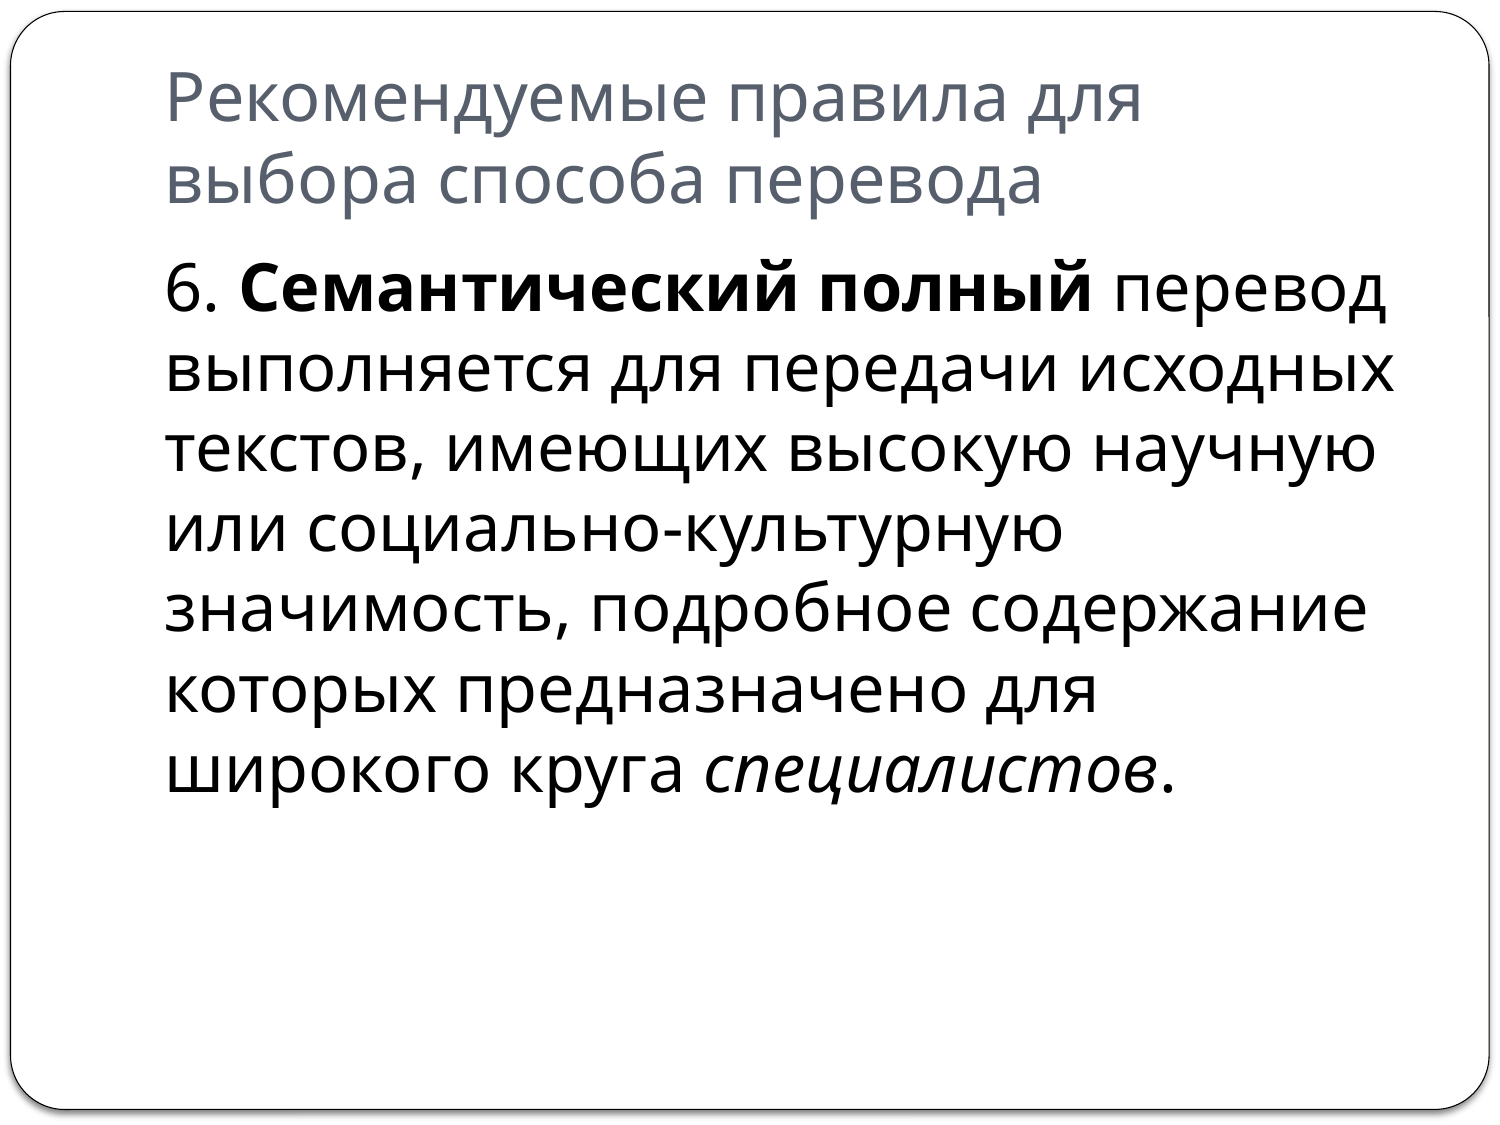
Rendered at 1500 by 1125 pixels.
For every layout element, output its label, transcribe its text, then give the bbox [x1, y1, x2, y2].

list 6. Семантический полный перевод выполняется для передачи исходных текстов, имеющих высокую научную или социально-культурную значимость, подробное содержание которых предназначено для широкого круга специалистов. [150, 237, 1425, 988]
title Рекомендуемые правила для выбора способа перевода [150, 45, 1425, 233]
